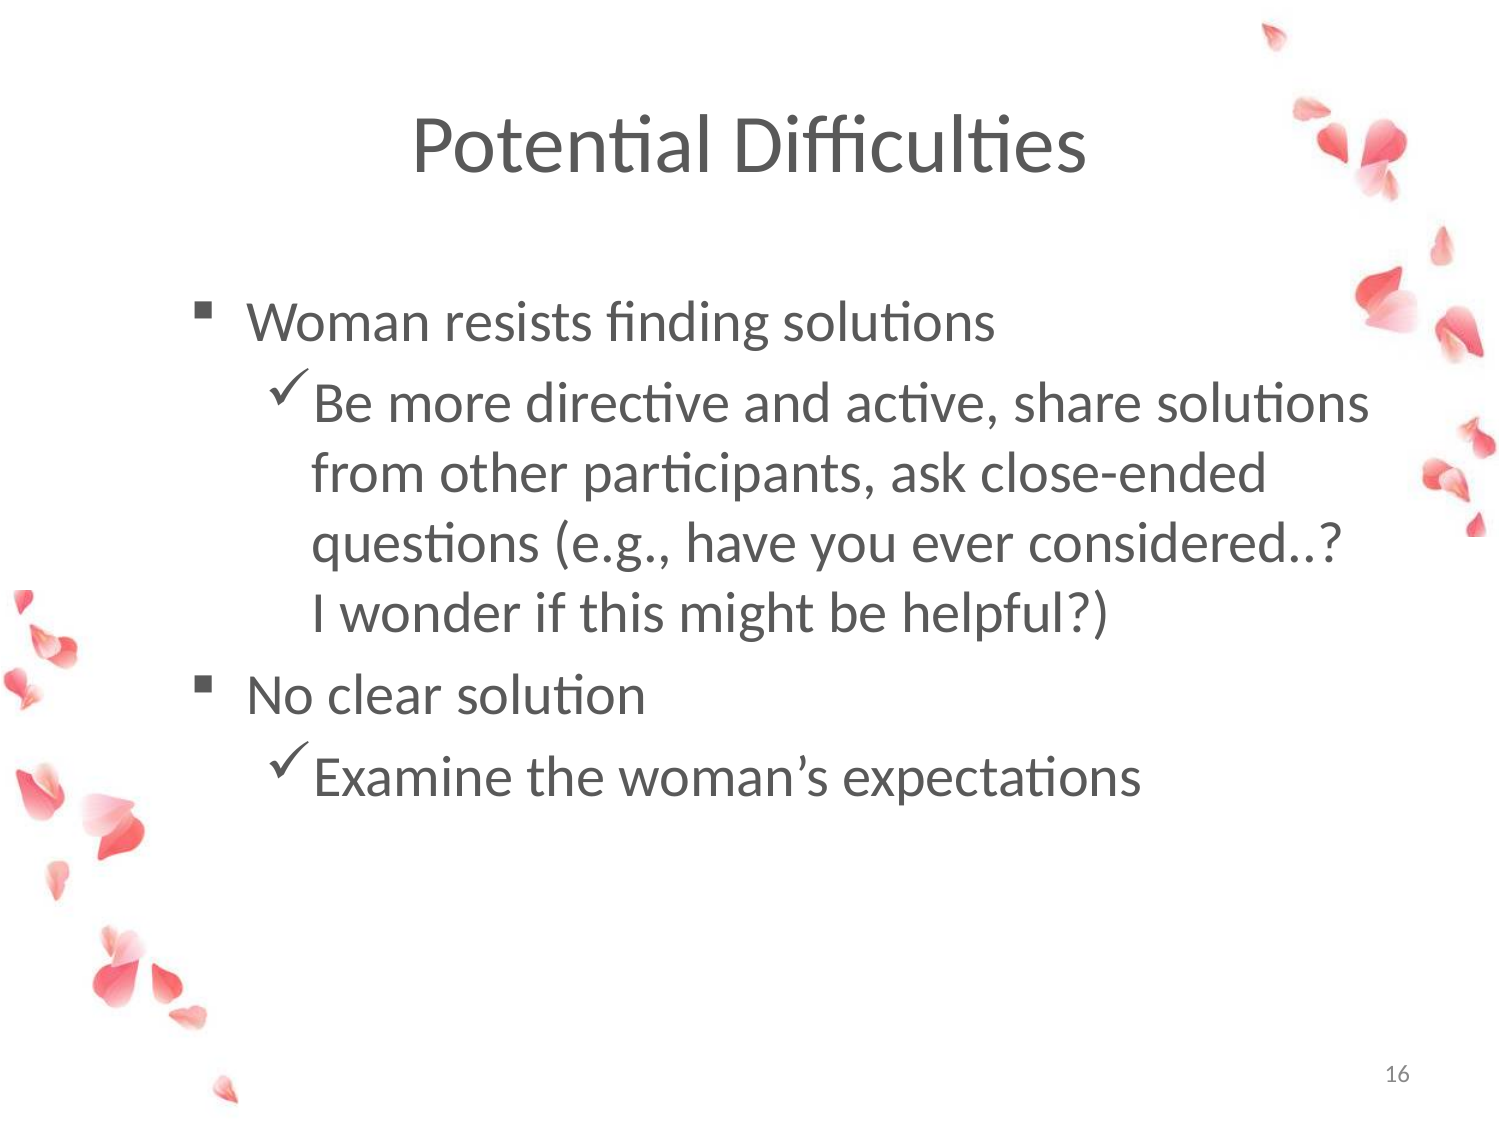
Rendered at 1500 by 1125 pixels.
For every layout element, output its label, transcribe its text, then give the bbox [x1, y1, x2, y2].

title Potential Difficulties [75, 45, 1256, 233]
picture [1261, 1, 1500, 537]
picture [0, 590, 239, 1125]
list Woman resists finding solutions Be more directive and active, share solutions from other participants, ask close-ended questions (e.g., have you ever considered..? I wonder if this might be helpful?) No clear solution Examine the woman’s expectations [174, 275, 1400, 1038]
slide_number 16 [1074, 1042, 1425, 1103]
